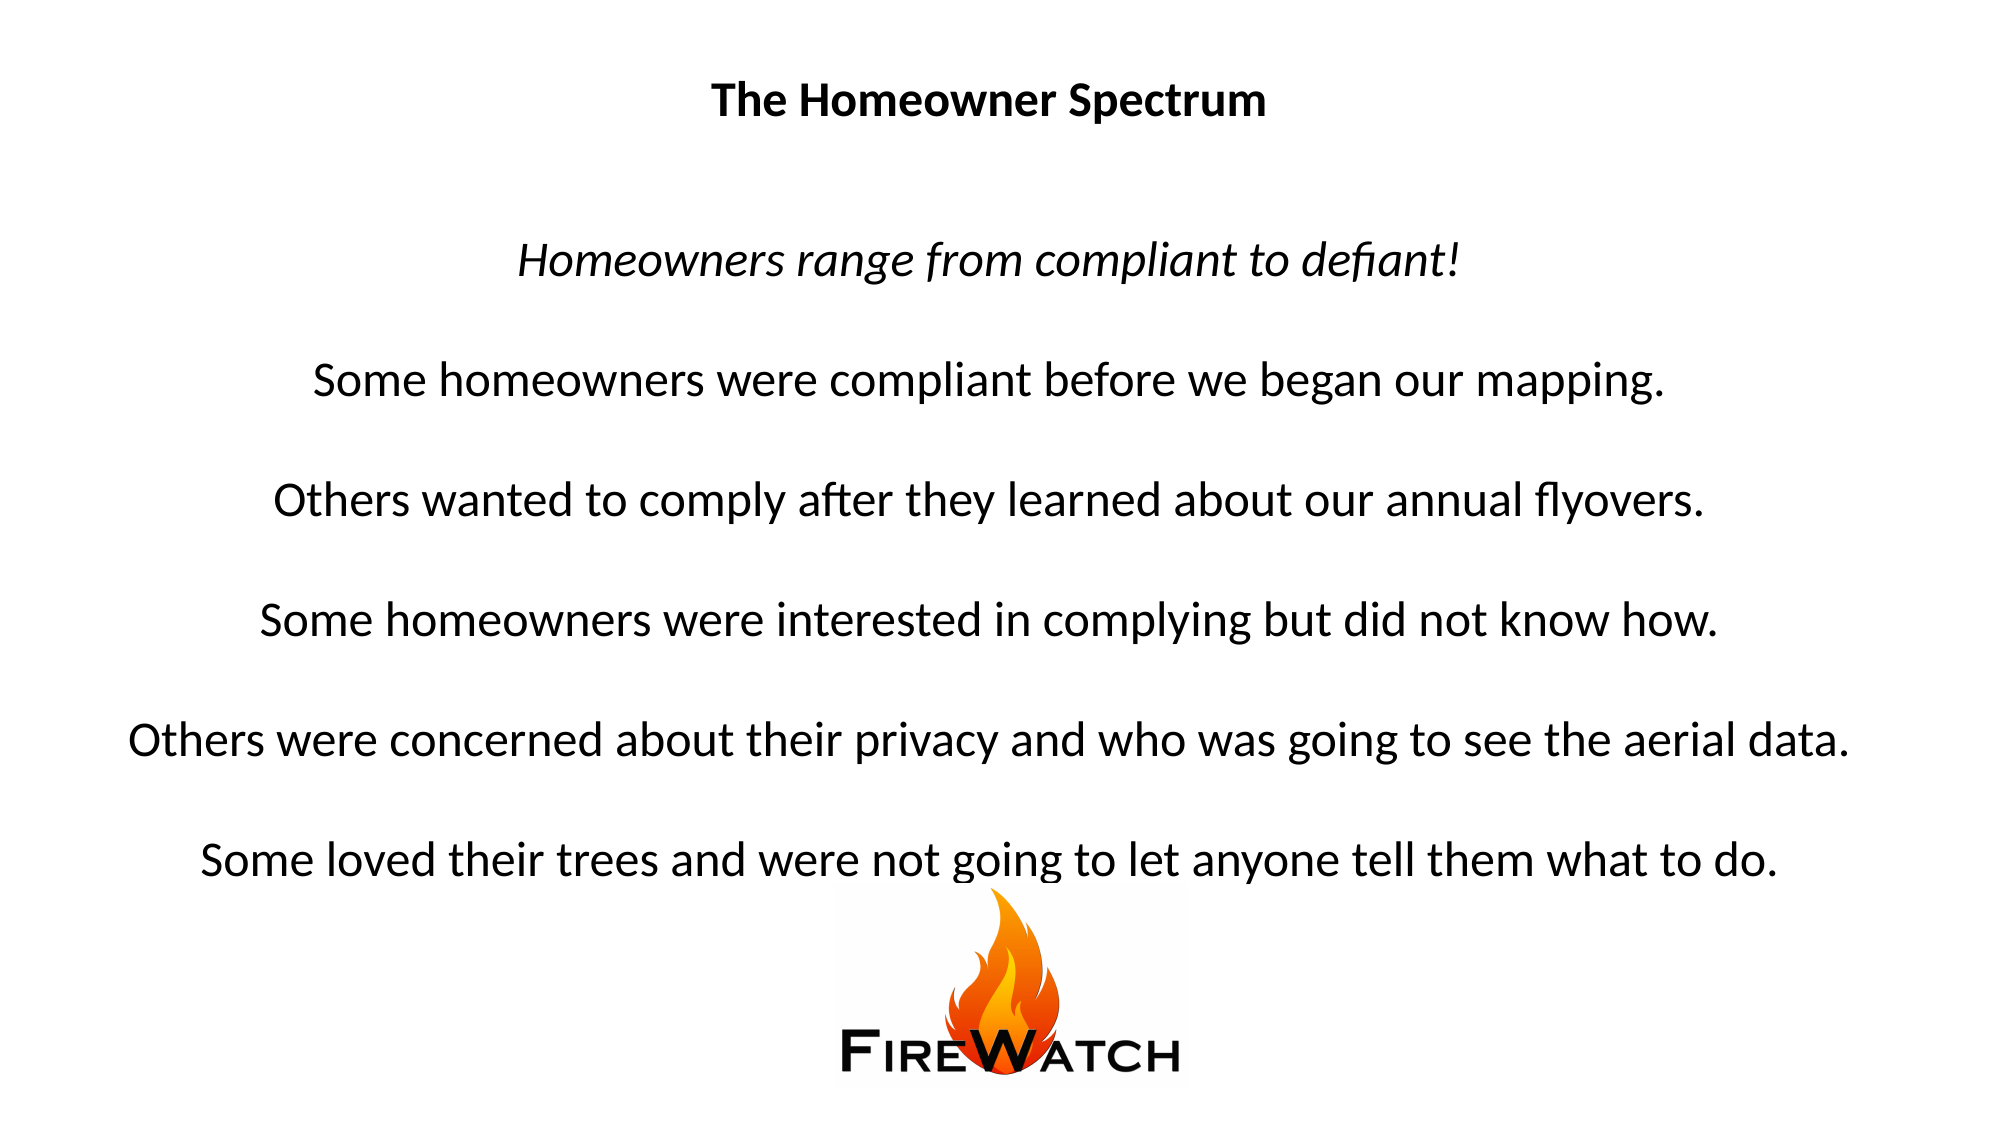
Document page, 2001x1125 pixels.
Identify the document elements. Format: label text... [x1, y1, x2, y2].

text_box The Homeowner Spectrum Homeowners range from compliant to defiant! Some homeowners were compliant before we began our mapping. Others wanted to comply after they learned about our annual flyovers. Some homeowners were interested in complying but did not know how. Others were concerned about their privacy and who was going to see the aerial data. Some loved their trees and were not going to let anyone tell them what to do. [97, 58, 1882, 929]
picture [833, 883, 1188, 1089]
